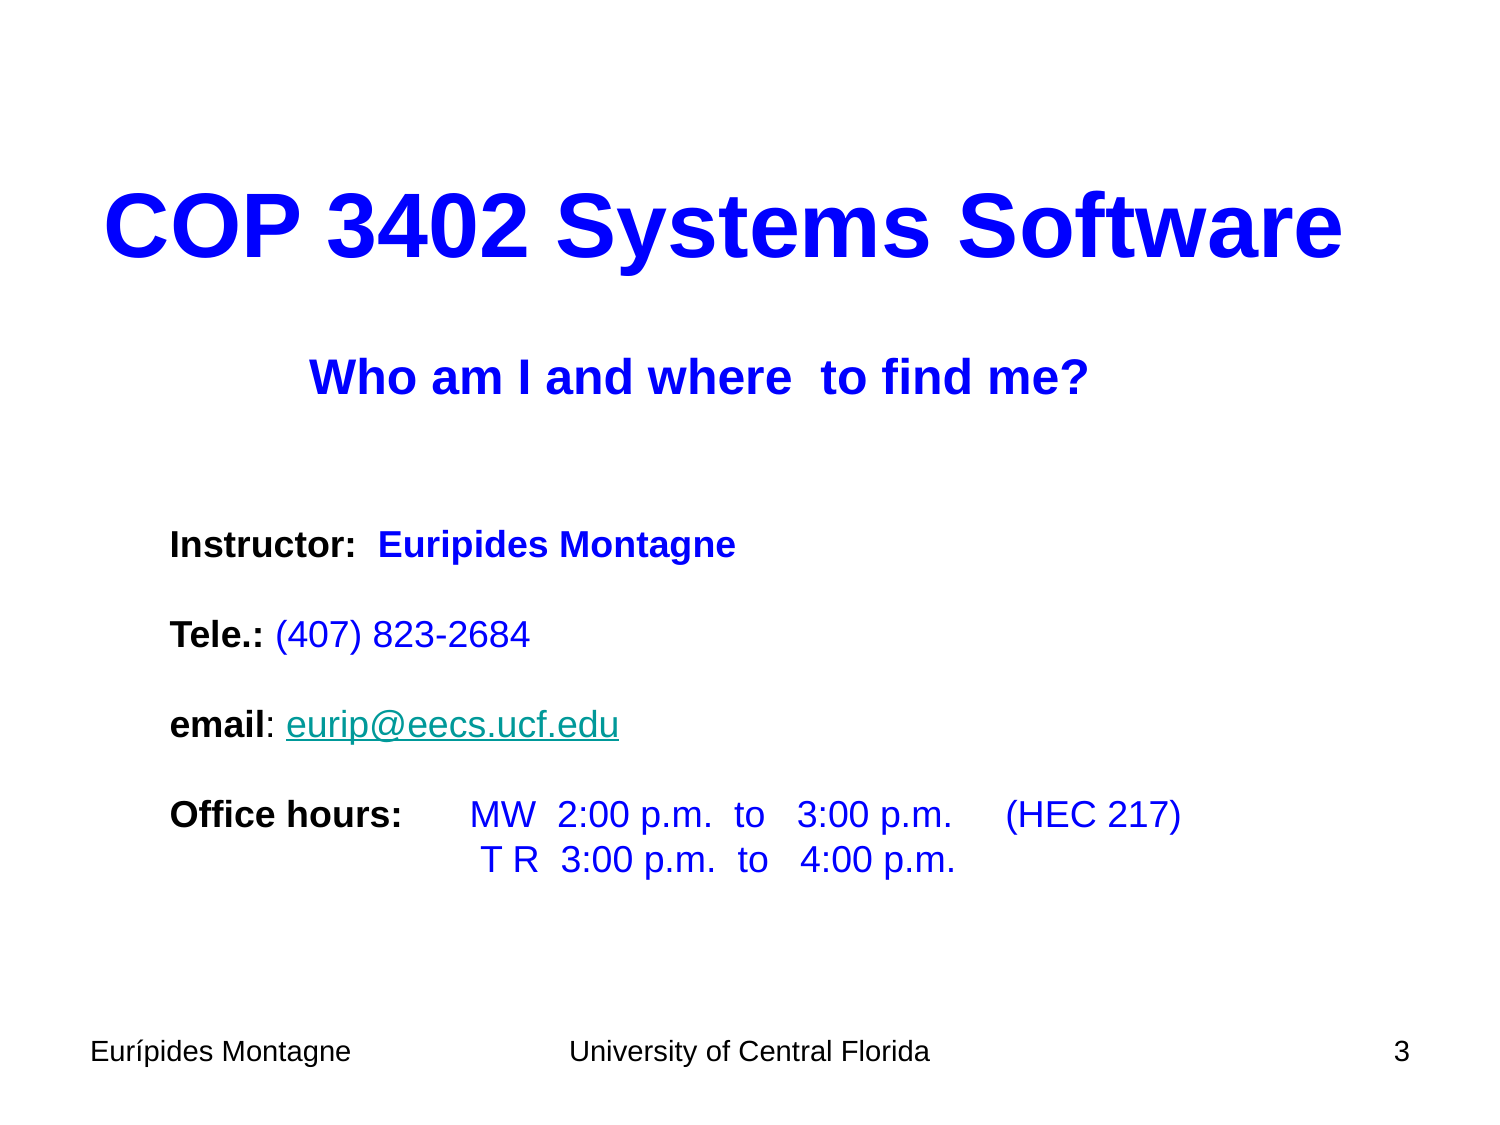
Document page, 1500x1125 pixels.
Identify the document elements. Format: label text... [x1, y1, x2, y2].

text_box Who am I and where to find me? [62, 337, 1338, 413]
footer University of Central Florida [512, 1024, 988, 1103]
slide_number Eurípides Montagne [74, 1024, 426, 1103]
slide_number 3 [1074, 1024, 1426, 1103]
text_box COP 3402 Systems Software [87, 99, 1363, 342]
text_box Instructor: Euripides Montagne Tele.: (407) 823-2684 email: eurip@eecs.ucf.edu Office hours: MW 2:00 p.m. to 3:00 p.m. (HEC 217) T R 3:00 p.m. to 4:00 p.m. [154, 512, 1198, 933]
